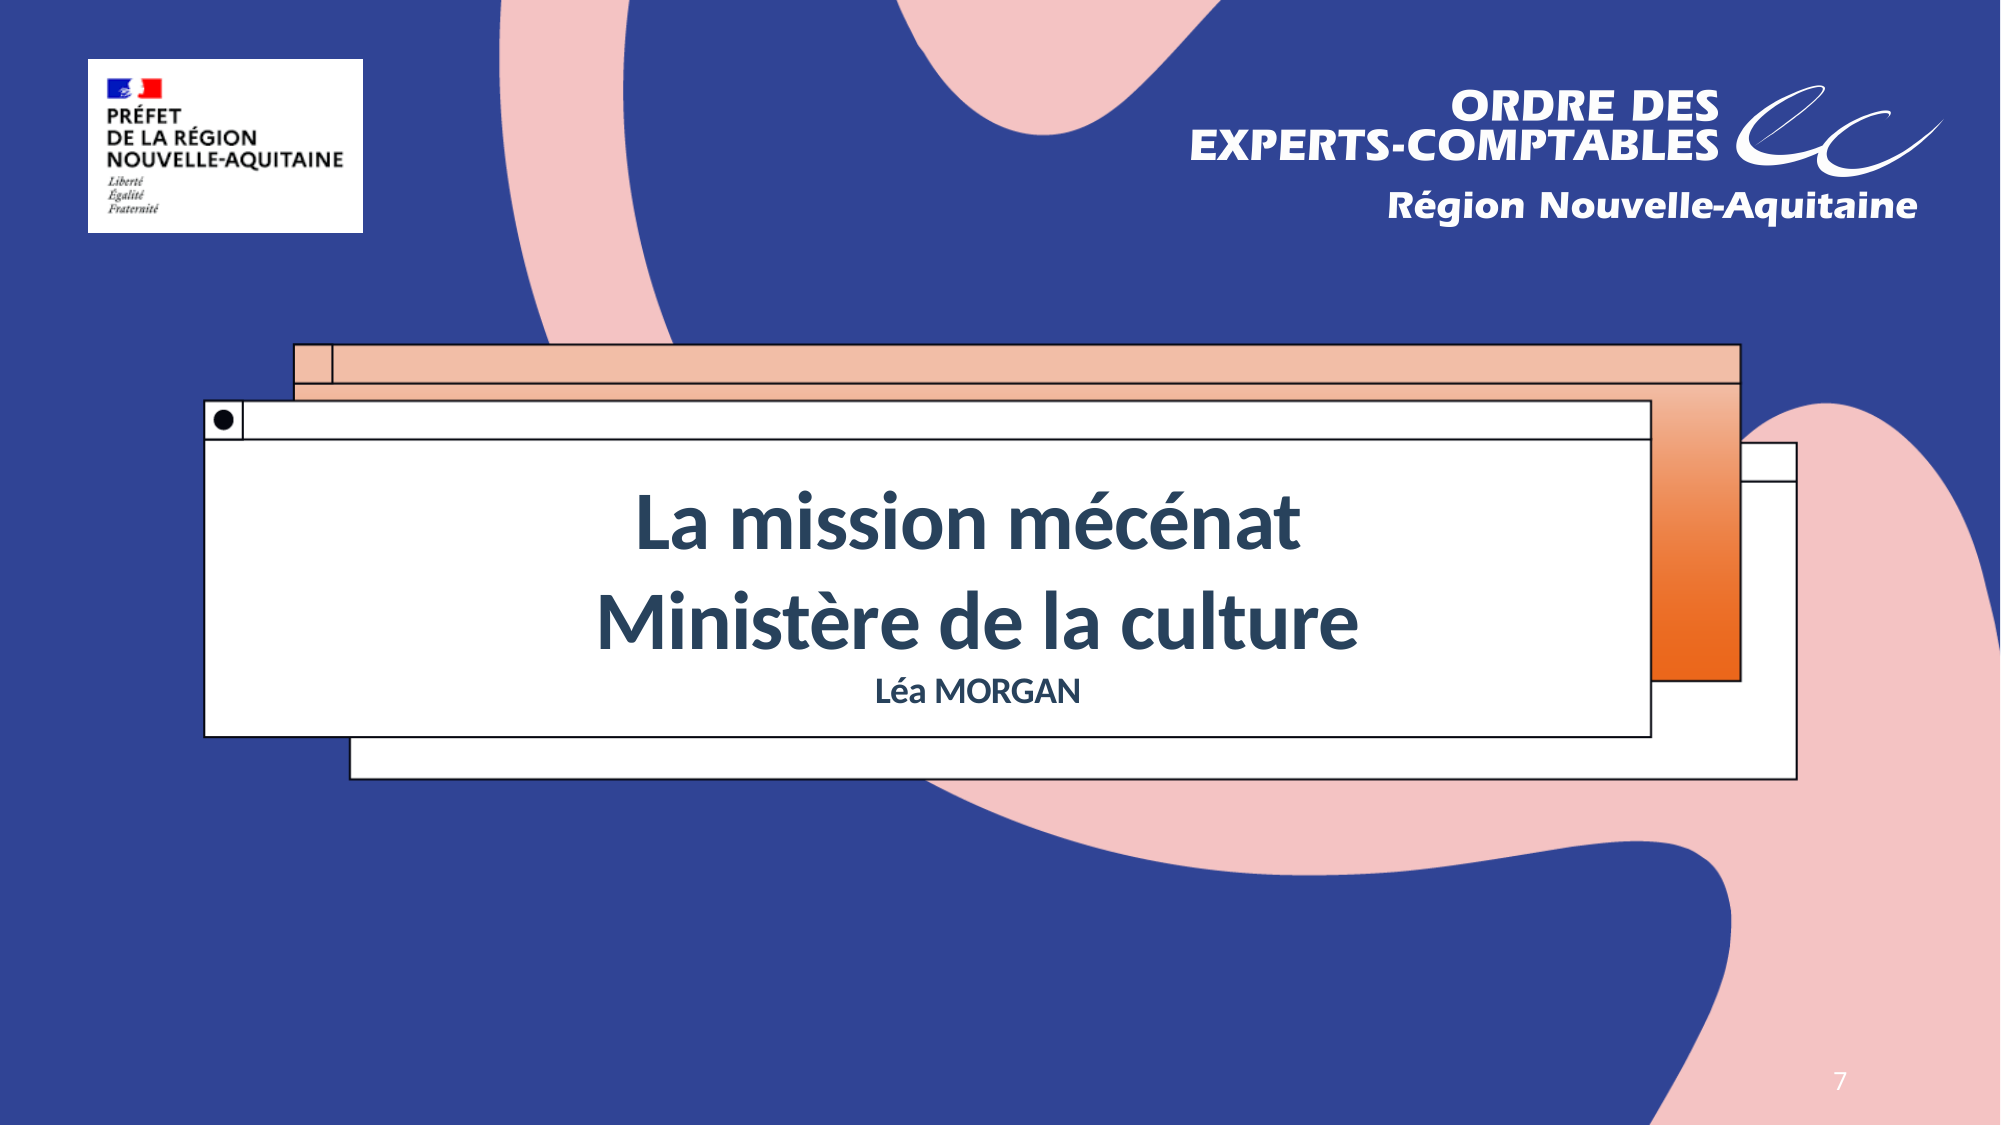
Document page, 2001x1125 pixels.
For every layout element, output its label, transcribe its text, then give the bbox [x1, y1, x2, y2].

title La mission mécénat Ministère de la culture Léa MORGAN [519, 464, 1435, 712]
picture [0, 0, 2001, 1125]
